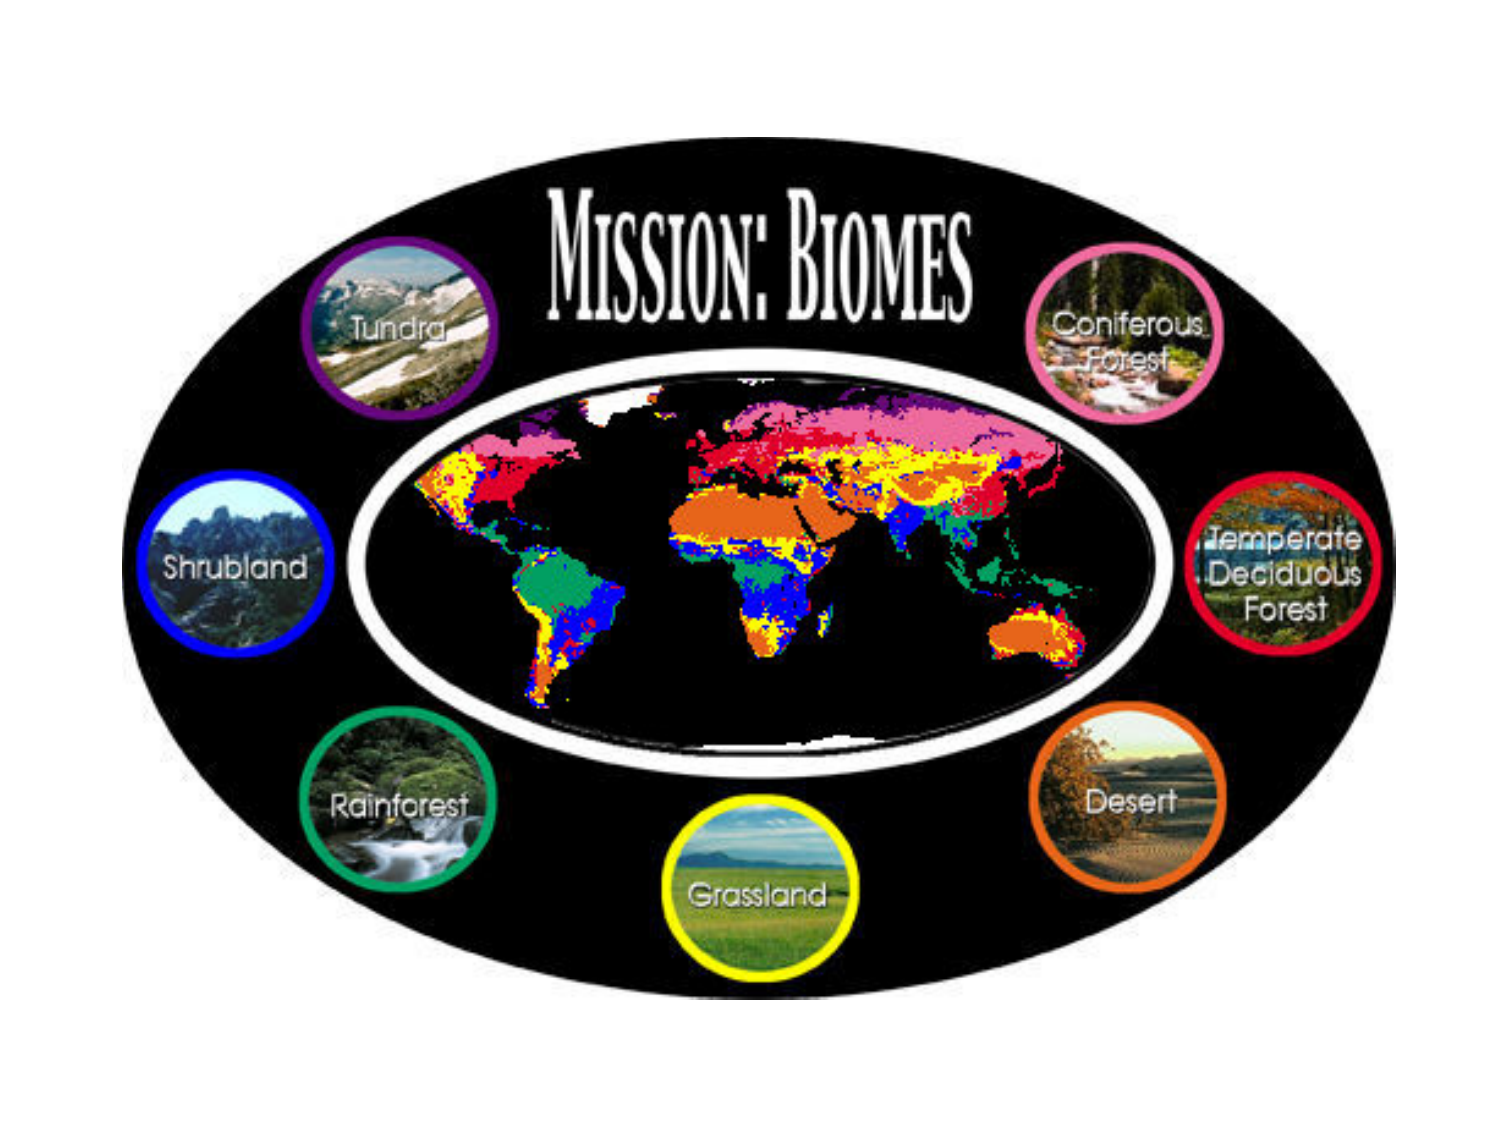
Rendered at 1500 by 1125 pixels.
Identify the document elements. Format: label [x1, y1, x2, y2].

picture [122, 137, 1396, 1001]
